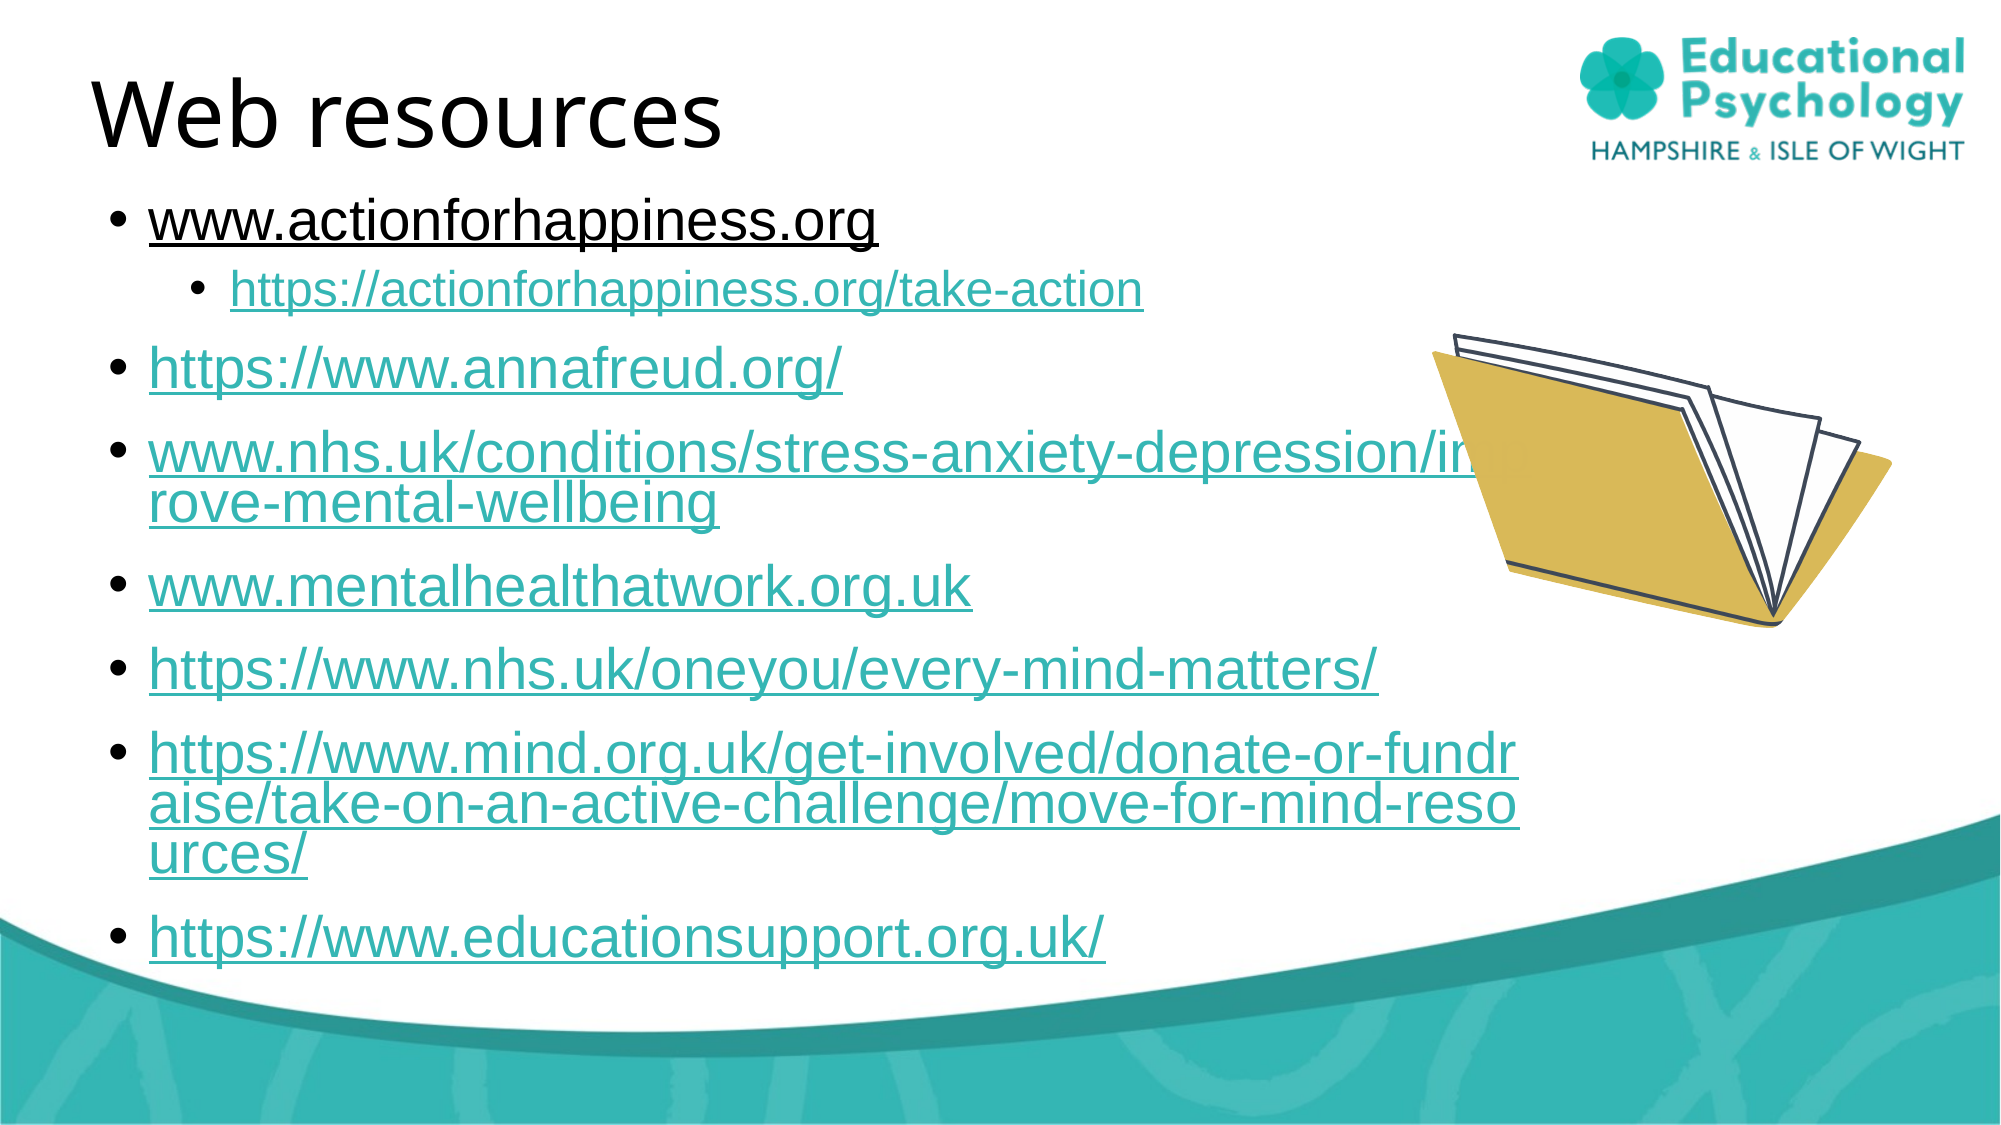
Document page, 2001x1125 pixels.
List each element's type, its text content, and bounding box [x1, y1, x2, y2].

list www.actionforhappiness.org https://actionforhappiness.org/take-action https://www.annafreud.org/ www.nhs.uk/conditions/stress-anxiety-depression/improve-mental-wellbeing www.mentalhealthatwork.org.uk https://www.nhs.uk/oneyou/every-mind-matters/ https://www.mind.org.uk/get-involved/donate-or-fundraise/take-on-an-active-challenge/move-for-mind-resources/ https://www.educationsupport.org.uk/ [93, 182, 1558, 958]
title Web resources [75, 23, 1223, 212]
picture [0, 0, 2001, 1125]
